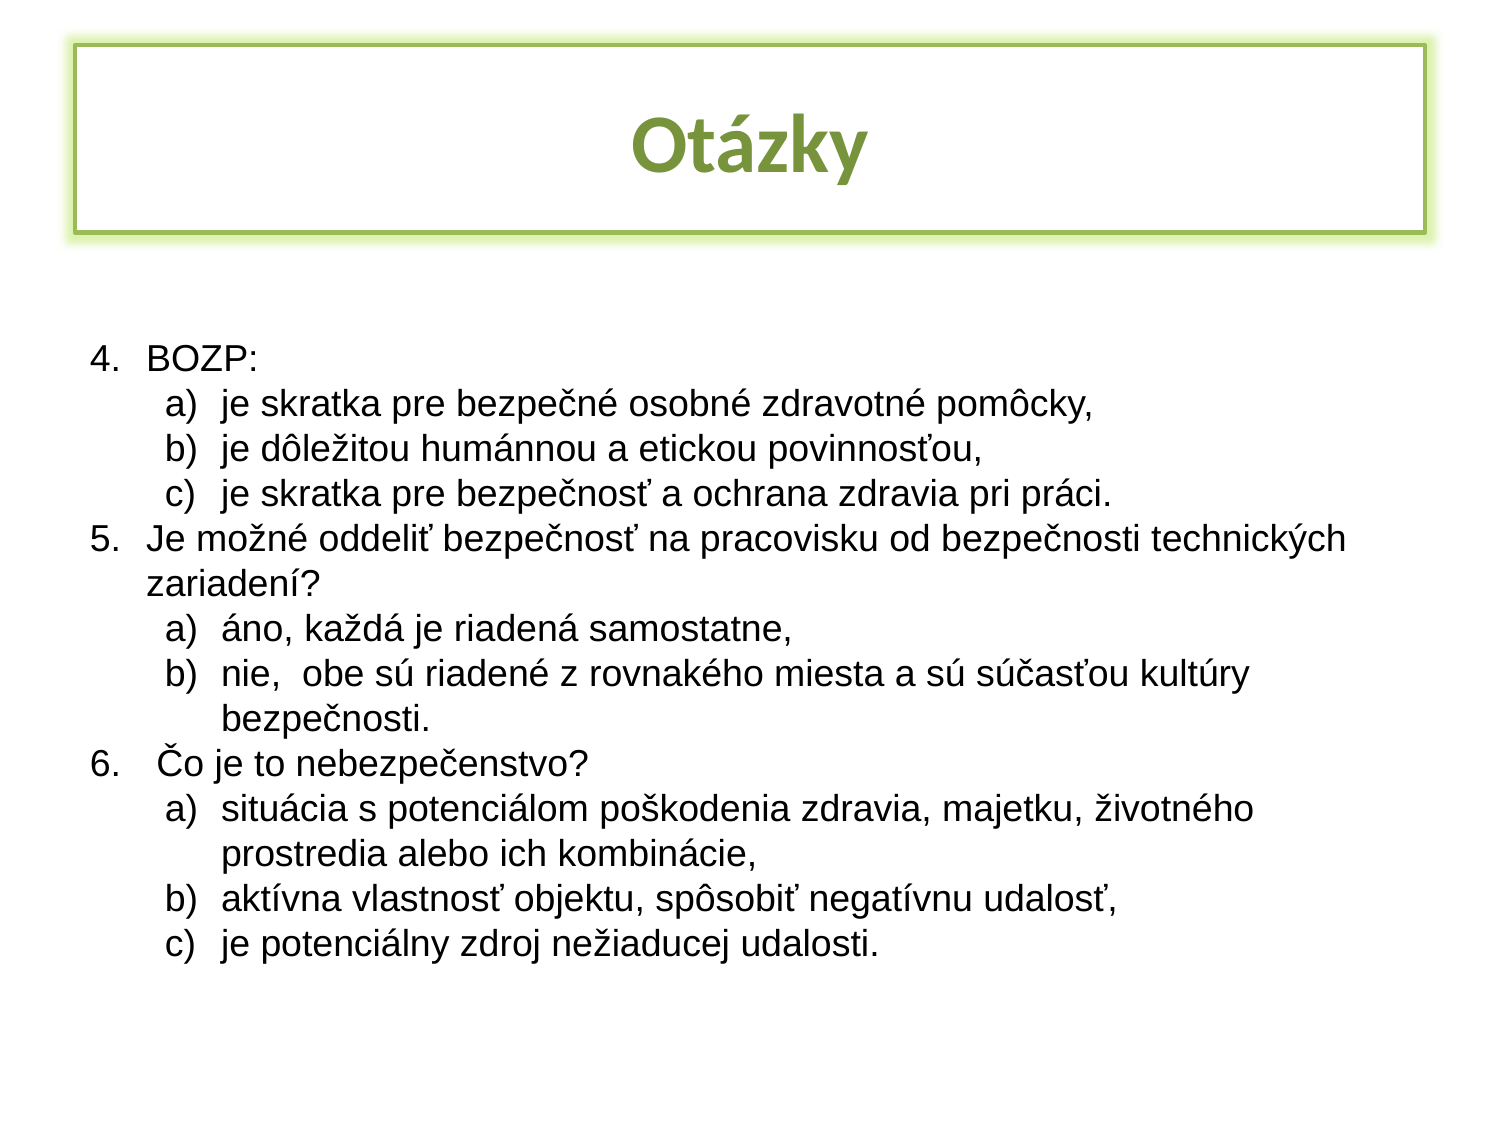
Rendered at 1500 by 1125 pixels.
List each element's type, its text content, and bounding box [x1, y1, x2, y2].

text_box Otázky [73, 43, 1427, 235]
text_box BOZP: je skratka pre bezpečné osobné zdravotné pomôcky, je dôležitou humánnou a etickou povinnosťou, je skratka pre bezpečnosť a ochrana zdravia pri práci. Je možné oddeliť bezpečnosť na pracovisku od bezpečnosti technických zariadení? áno, každá je riadená samostatne, nie, obe sú riadené z rovnakého miesta a sú súčasťou kultúry bezpečnosti. Čo je to nebezpečenstvo? situácia s potenciálom poškodenia zdravia, majetku, životného prostredia alebo ich kombinácie, aktívna vlastnosť objektu, spôsobiť negatívnu udalosť, je potenciálny zdroj nežiaducej udalosti. [74, 326, 1400, 971]
